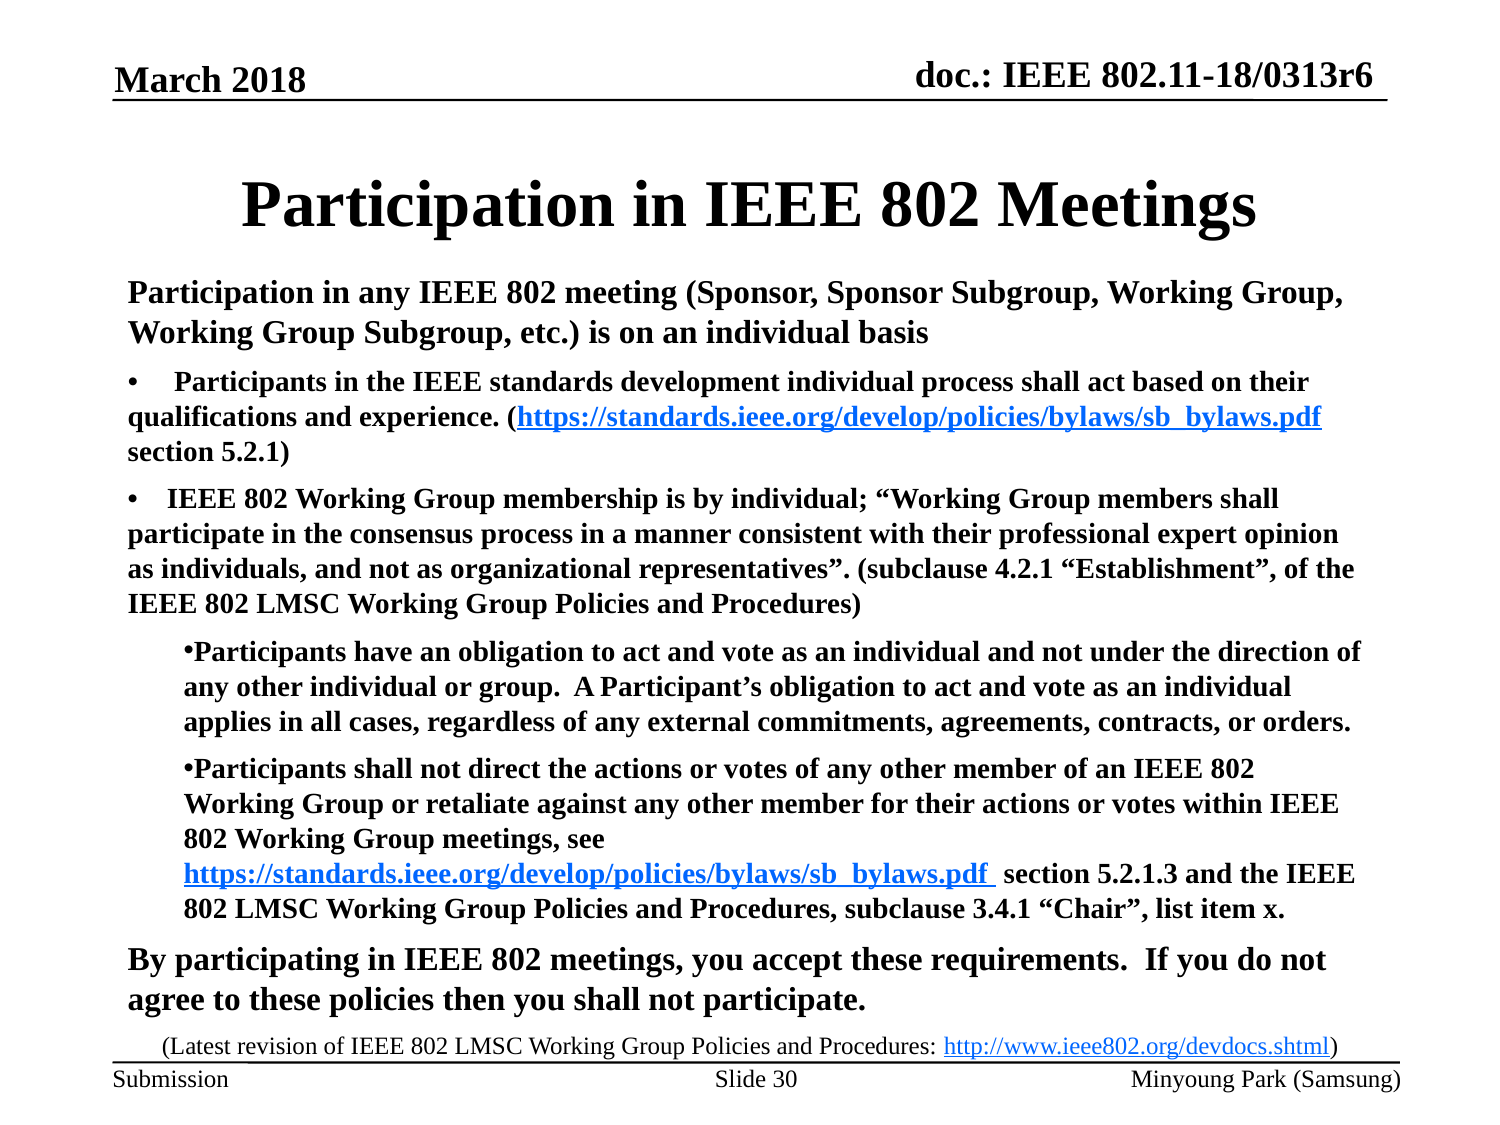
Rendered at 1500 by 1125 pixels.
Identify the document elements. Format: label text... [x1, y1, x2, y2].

slide_number Slide 30 [712, 1061, 800, 1093]
list Participation in any IEEE 802 meeting (Sponsor, Sponsor Subgroup, Working Group, Working Group Subgroup, etc.) is on an individual basis • Participants in the IEEE standards development individual process shall act based on their qualifications and experience. (https://standards.ieee.org/develop/policies/bylaws/sb_bylaws.pdfsection 5.2.1) • IEEE 802 Working Group membership is by individual; “Working Group members shall participate in the consensus process in a manner consistent with their professional expert opinion as individuals, and not as organizational representatives”. (subclause 4.2.1 “Establishment”, of the IEEE 802 LMSC Working Group Policies and Procedures) Participants have an obligation to act and vote as an individual and not under the direction of any other individual or group. A Participant’s obligation to act and vote as an individual applies in all cases, regardless of any external commitments, agreements, contracts, or orders. Participants shall not direct the actions or votes of any other member of an IEEE 802 Working Group or retaliate against any other member for their actions or votes within IEEE 802 Working Group meetings, see https://standards.ieee.org/develop/policies/bylaws/sb_bylaws.pdf section 5.2.1.3 and the IEEE 802 LMSC Working Group Policies and Procedures, subclause 3.4.1 “Chair”, list item x. By participating in IEEE 802 meetings, you accept these requirements. If you do not agree to these policies then you shall not participate. (Latest revision of IEEE 802 LMSC Working Group Policies and Procedures: http://www.ieee802.org/devdocs.shtml) [112, 262, 1388, 1063]
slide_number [114, 54, 335, 101]
title Participation in IEEE 802 Meetings [112, 112, 1388, 262]
footer Minyoung Park (Samsung) [949, 1061, 1402, 1093]
